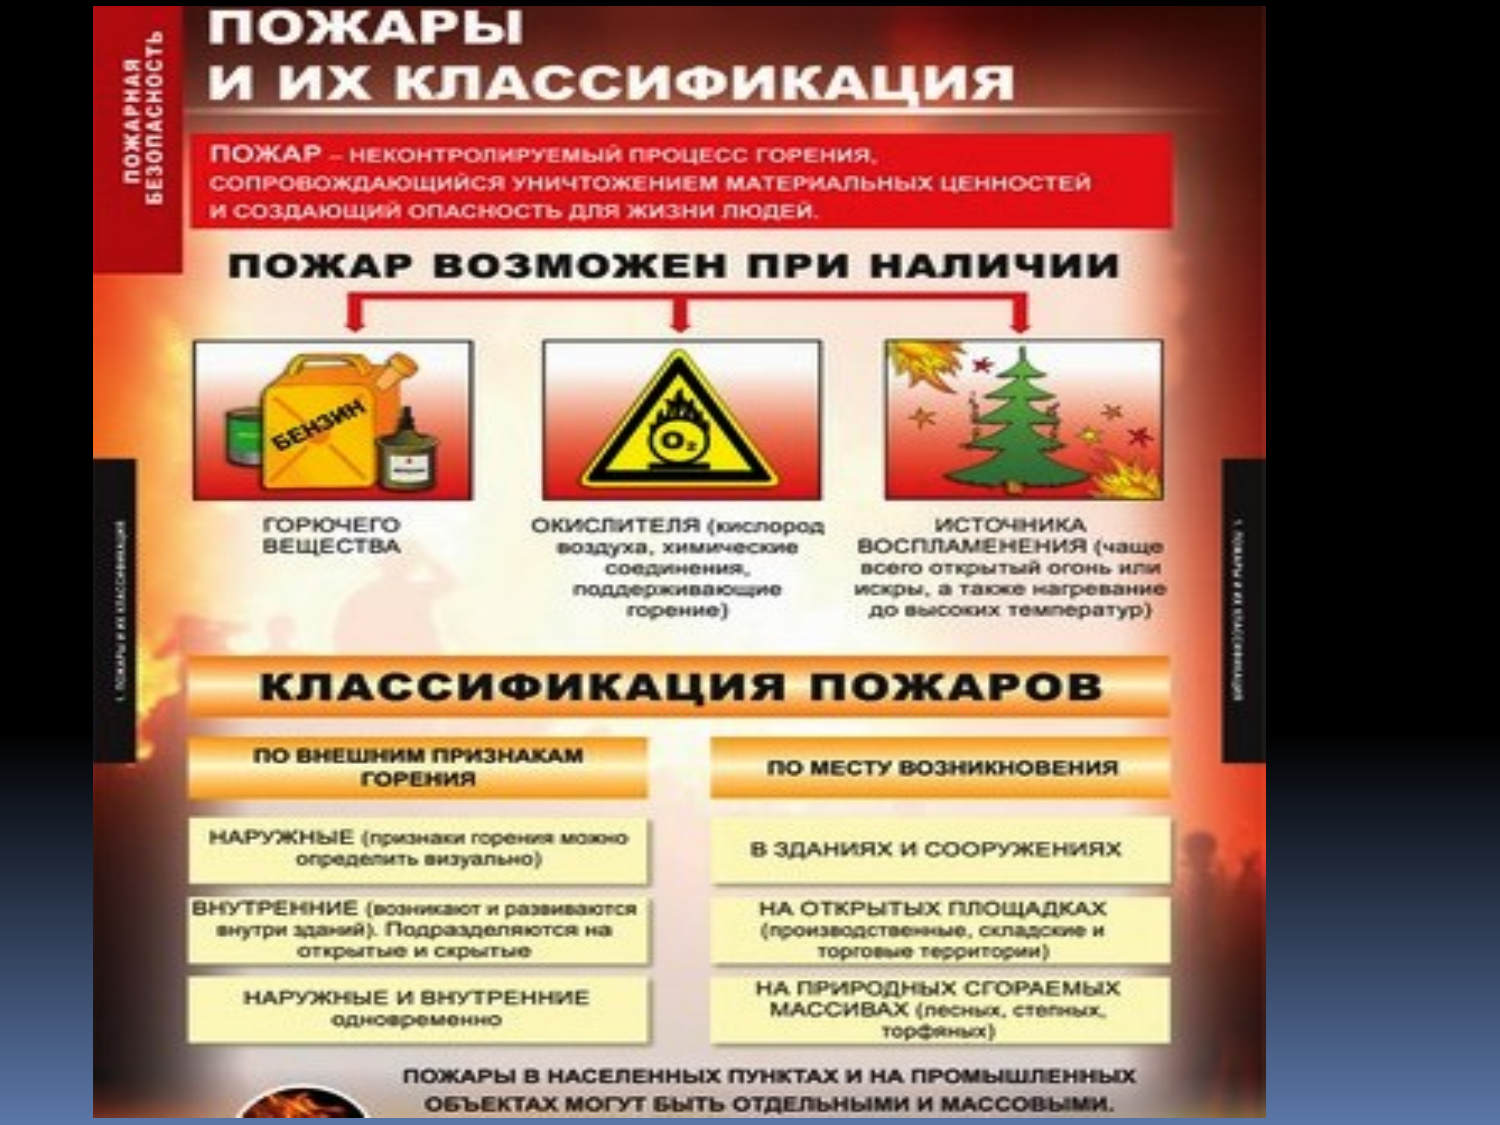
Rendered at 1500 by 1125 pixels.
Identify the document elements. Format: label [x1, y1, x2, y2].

picture [93, 6, 1266, 1118]
